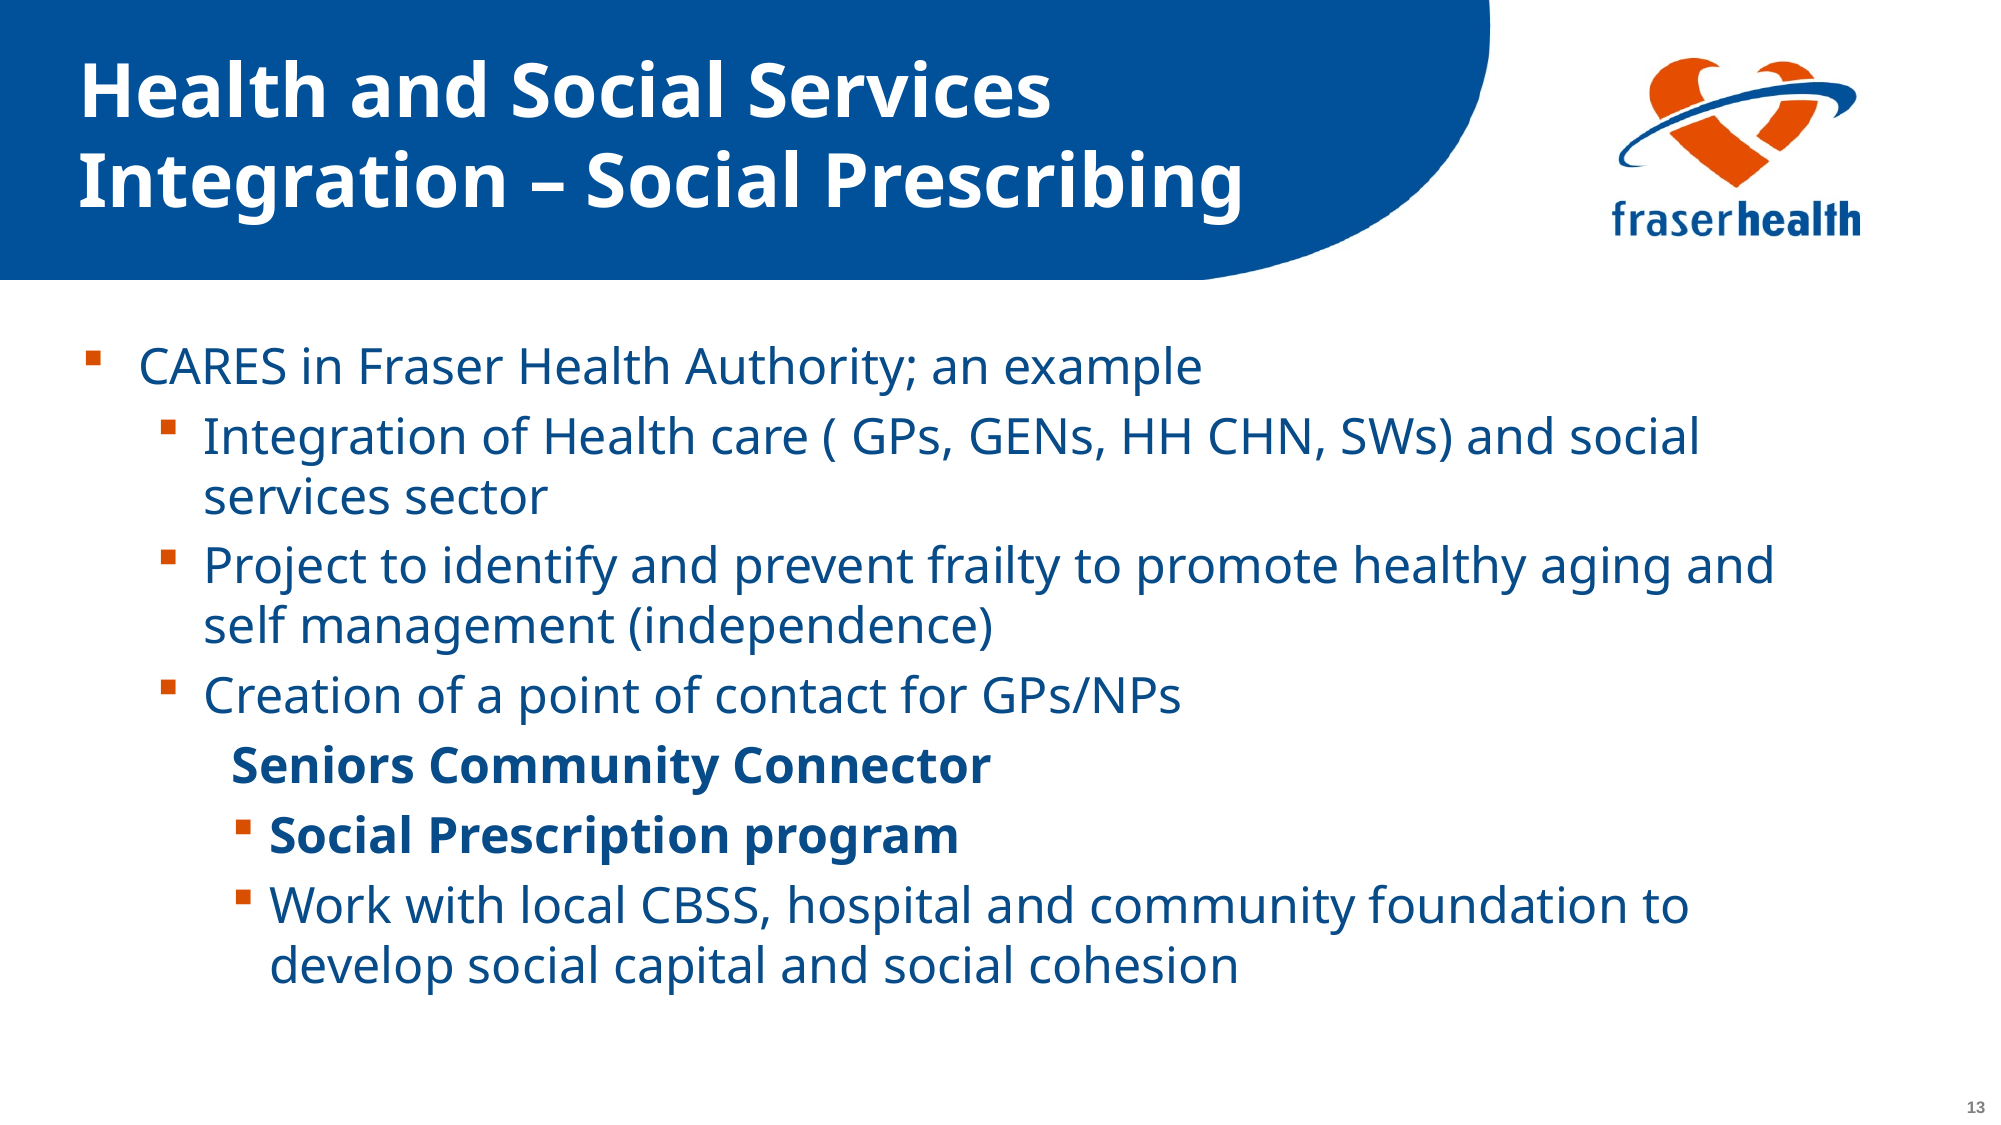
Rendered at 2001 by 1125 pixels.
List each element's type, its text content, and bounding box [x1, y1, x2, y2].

title Health and Social Services Integration – Social Prescribing [66, 66, 1367, 200]
picture [0, 0, 2000, 280]
list CARES in Fraser Health Authority; an example Integration of Health care ( GPs, GENs, HH CHN, SWs) and social services sector Project to identify and prevent frailty to promote healthy aging and self management (independence) Creation of a point of contact for GPs/NPs Seniors Community Connector Social Prescription program Work with local CBSS, hospital and community foundation to develop social capital and social cohesion [66, 326, 1886, 1094]
